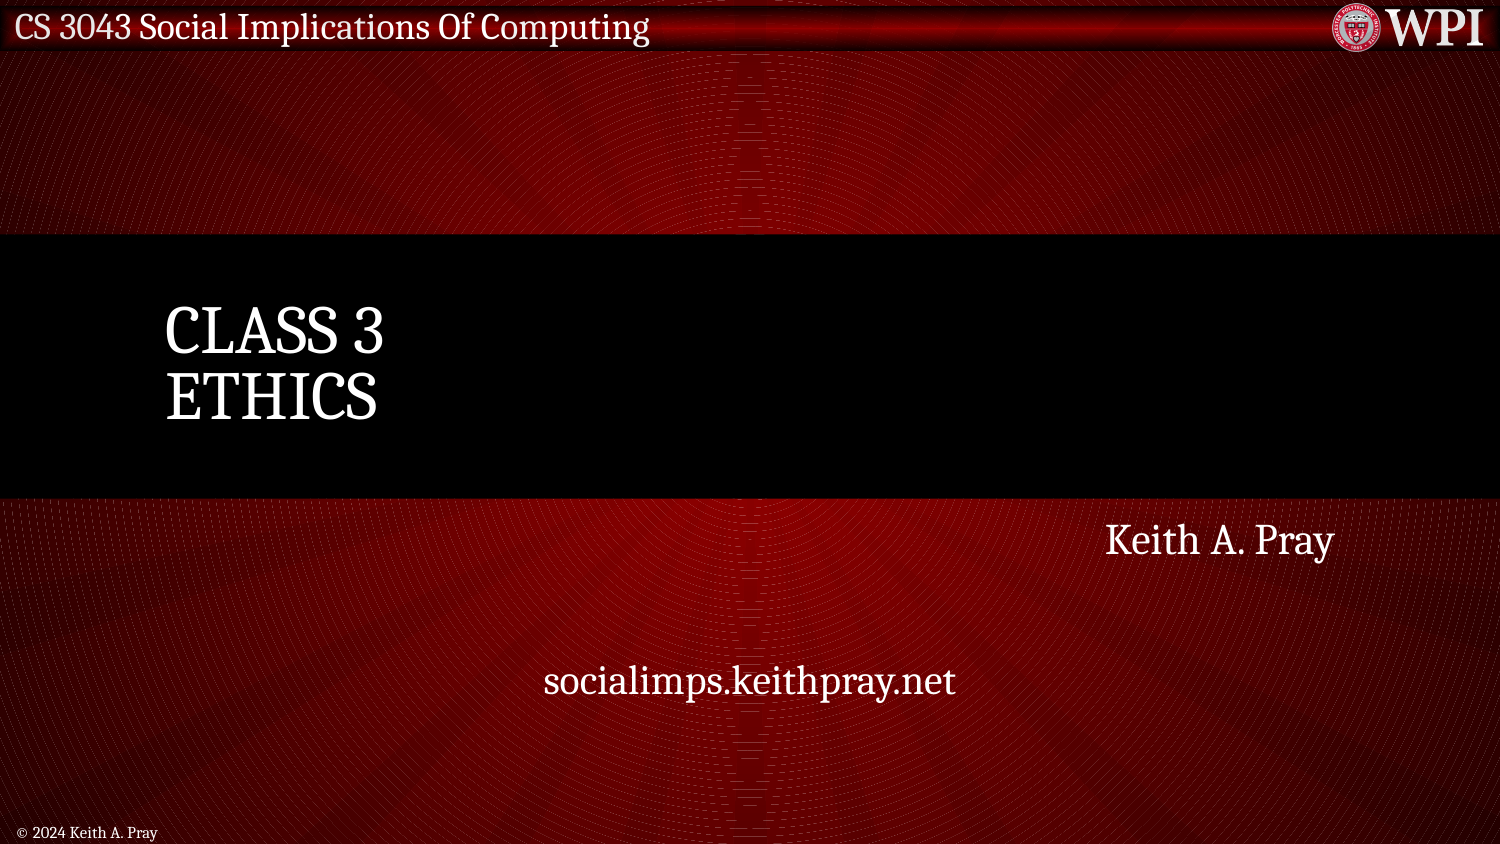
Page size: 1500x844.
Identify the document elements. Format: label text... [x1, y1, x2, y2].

title Class 3 Ethics [150, 234, 1350, 499]
subtitle Keith A. Pray socialimps.keithpray.net [150, 509, 1350, 744]
picture [1332, 3, 1483, 52]
footer © 2024 Keith A. Pray [0, 819, 913, 844]
